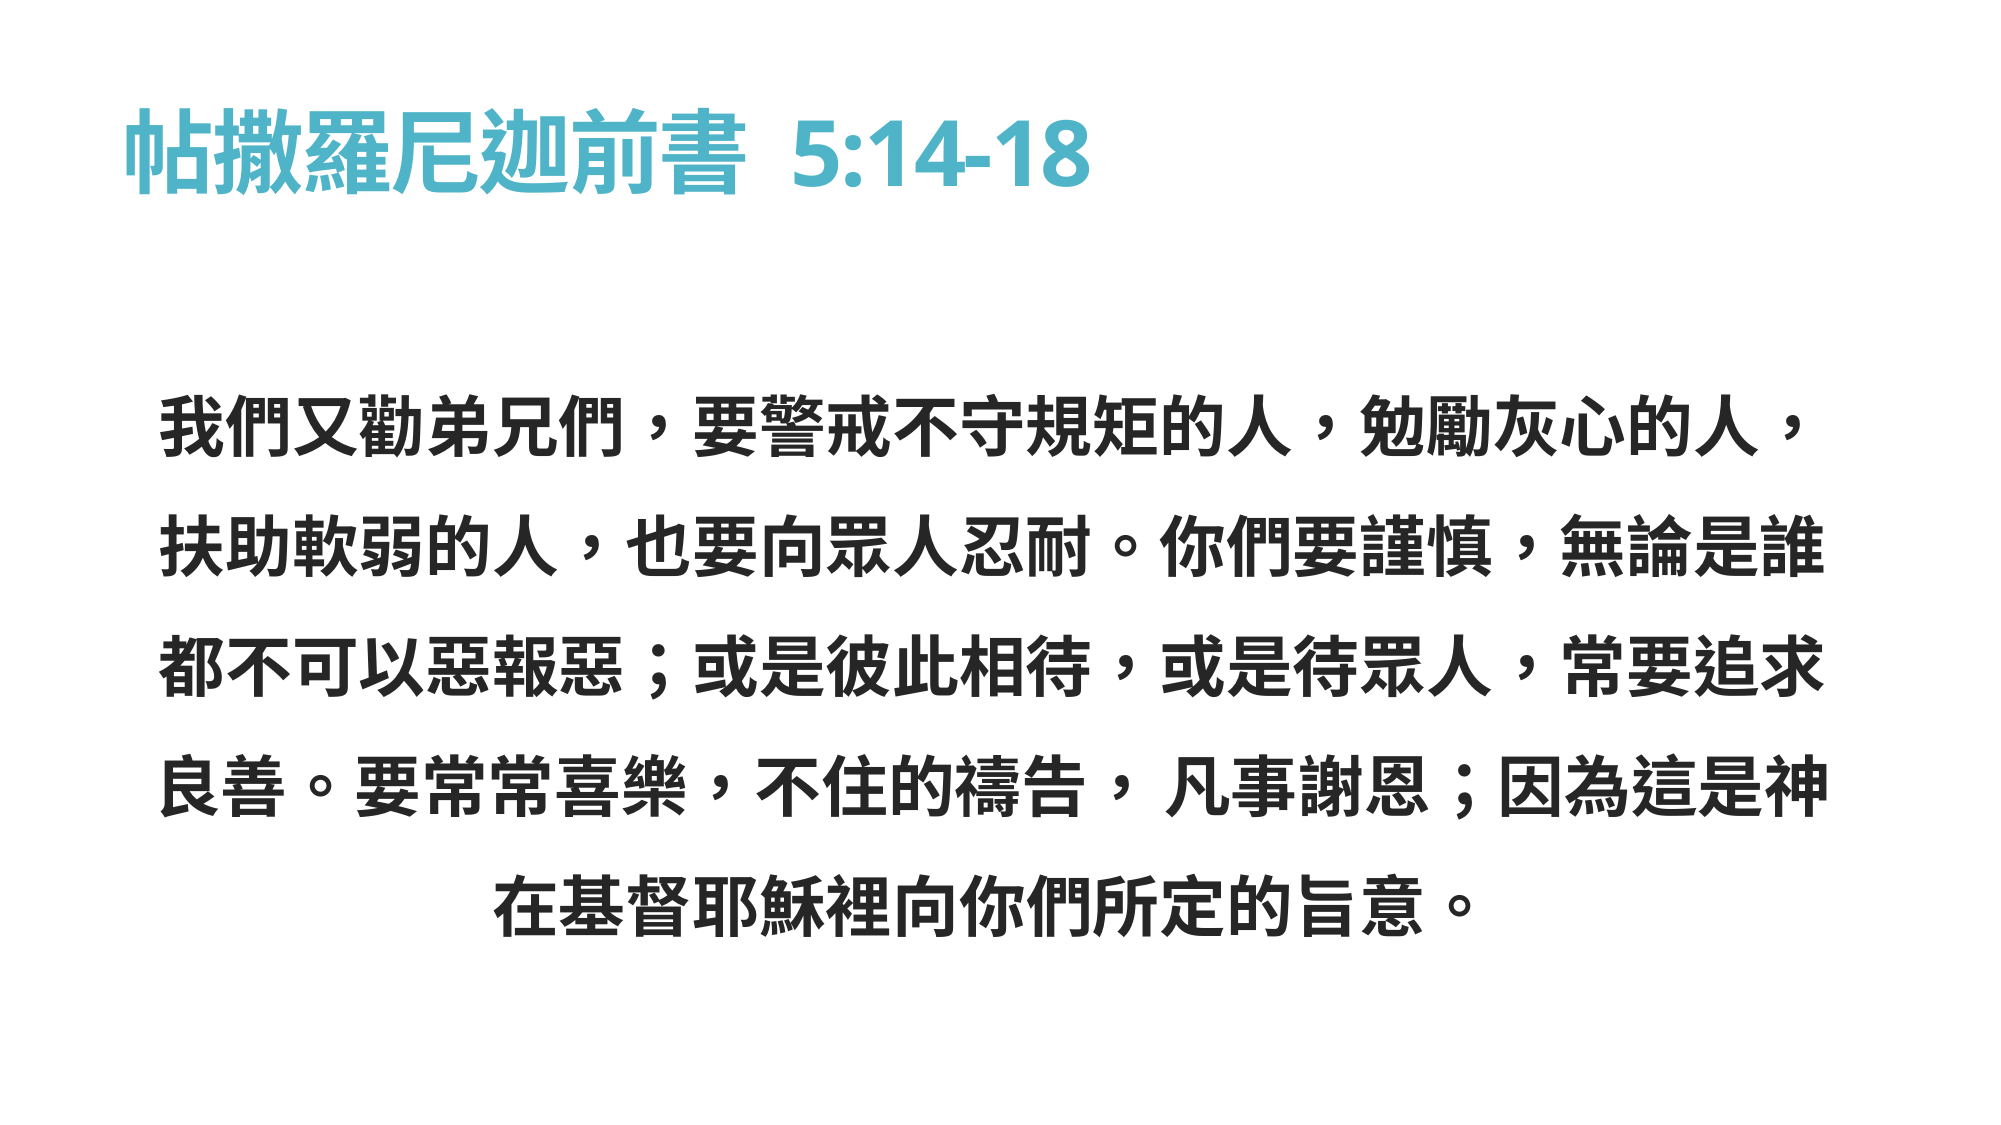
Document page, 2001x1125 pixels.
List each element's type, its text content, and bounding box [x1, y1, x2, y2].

list 我們又勸弟兄們，要警戒不守規矩的人，勉勵灰心的人，扶助軟弱的人，也要向眾人忍耐。你們要謹慎，無論是誰都不可以惡報惡；或是彼此相待，或是待眾人，常要追求良善。要常常喜樂，不住的禱告， 凡事謝恩；因為這是神在基督耶穌裡向你們所定的旨意。 [110, 308, 1875, 982]
title 帖撒羅尼迦前書 5:14-18 [107, 81, 1875, 236]
